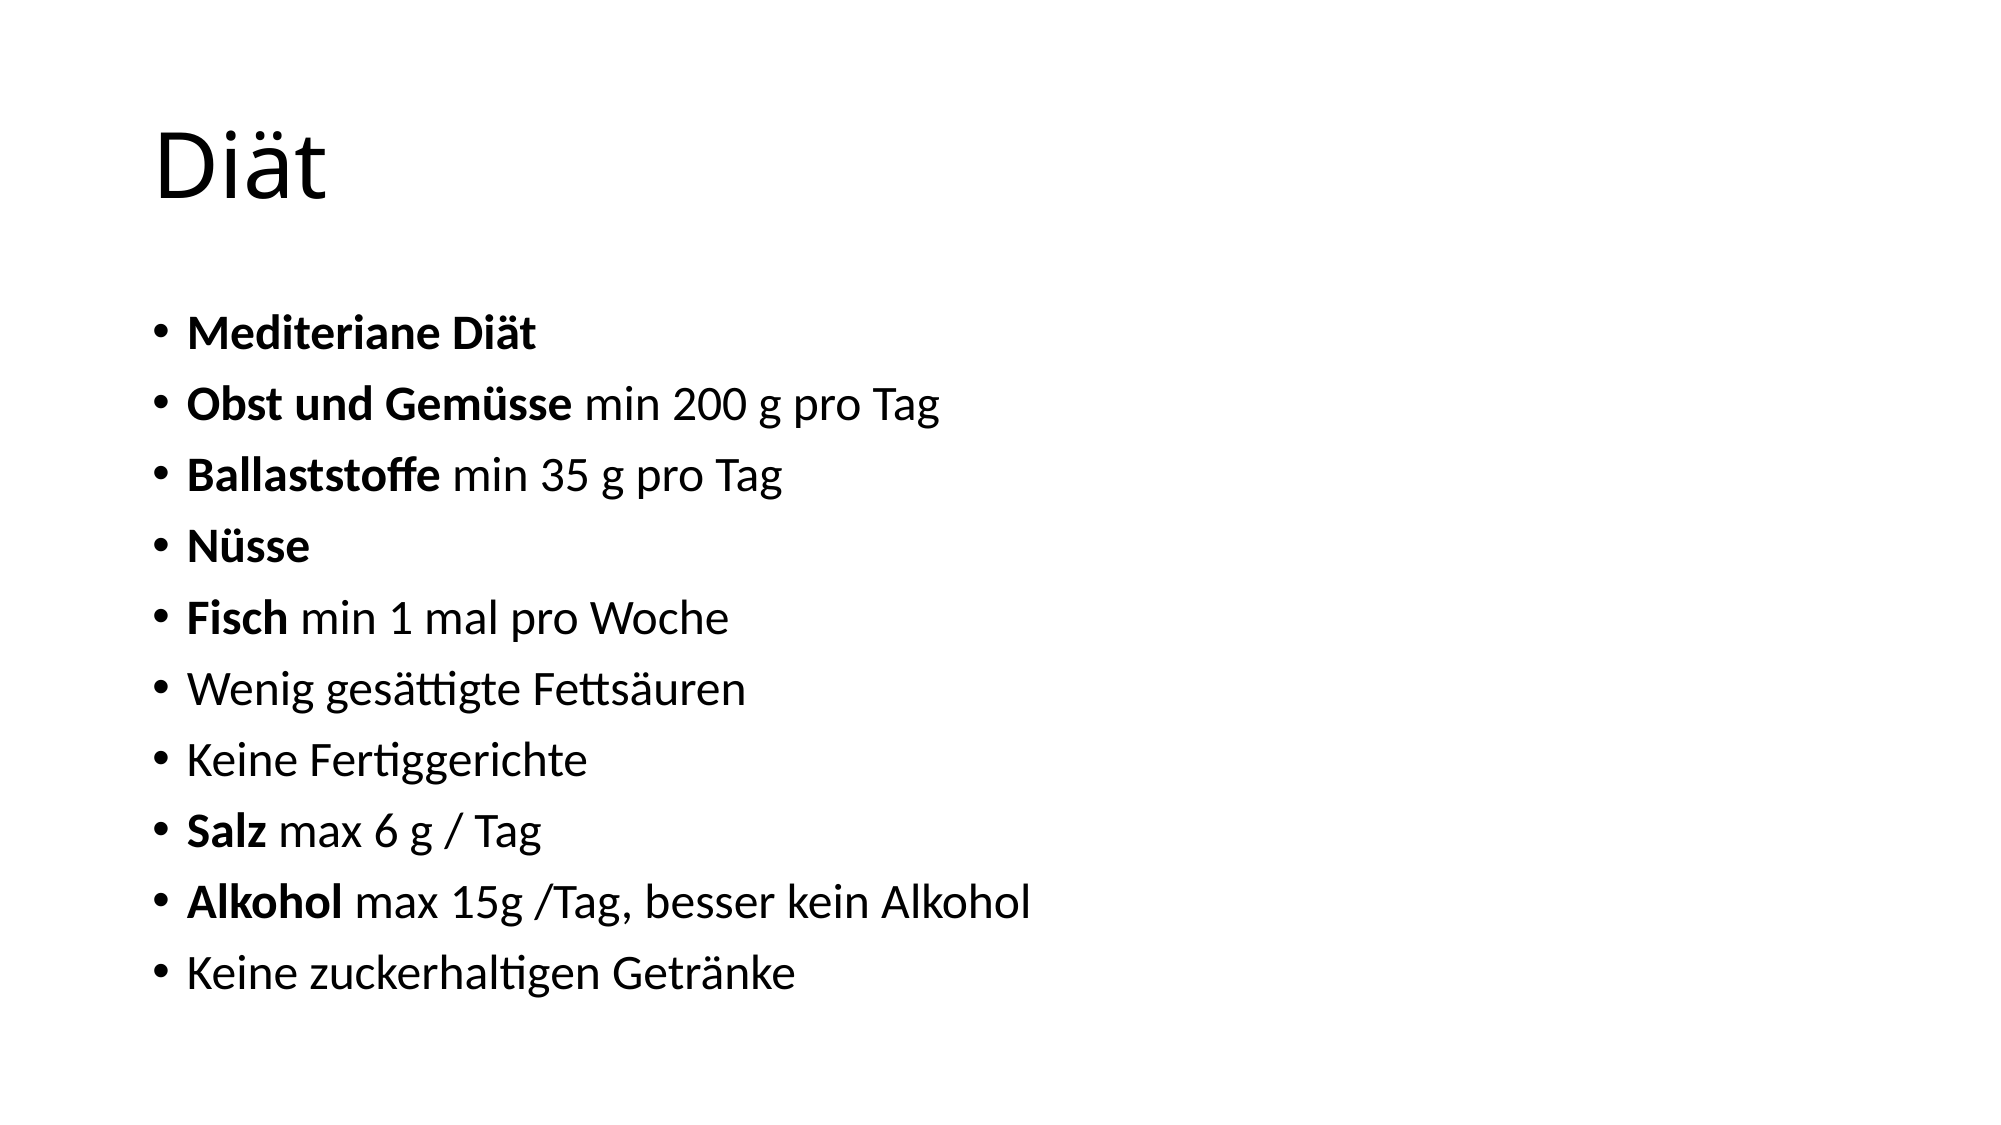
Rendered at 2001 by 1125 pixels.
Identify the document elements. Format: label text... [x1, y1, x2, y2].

list Mediteriane Diät Obst und Gemüsse min 200 g pro Tag Ballaststoffe min 35 g pro Tag Nüsse Fisch min 1 mal pro Woche Wenig gesättigte Fettsäuren Keine Fertiggerichte Salz max 6 g / Tag Alkohol max 15g /Tag, besser kein Alkohol Keine zuckerhaltigen Getränke [137, 299, 1863, 1014]
title Diät [137, 59, 1863, 278]
